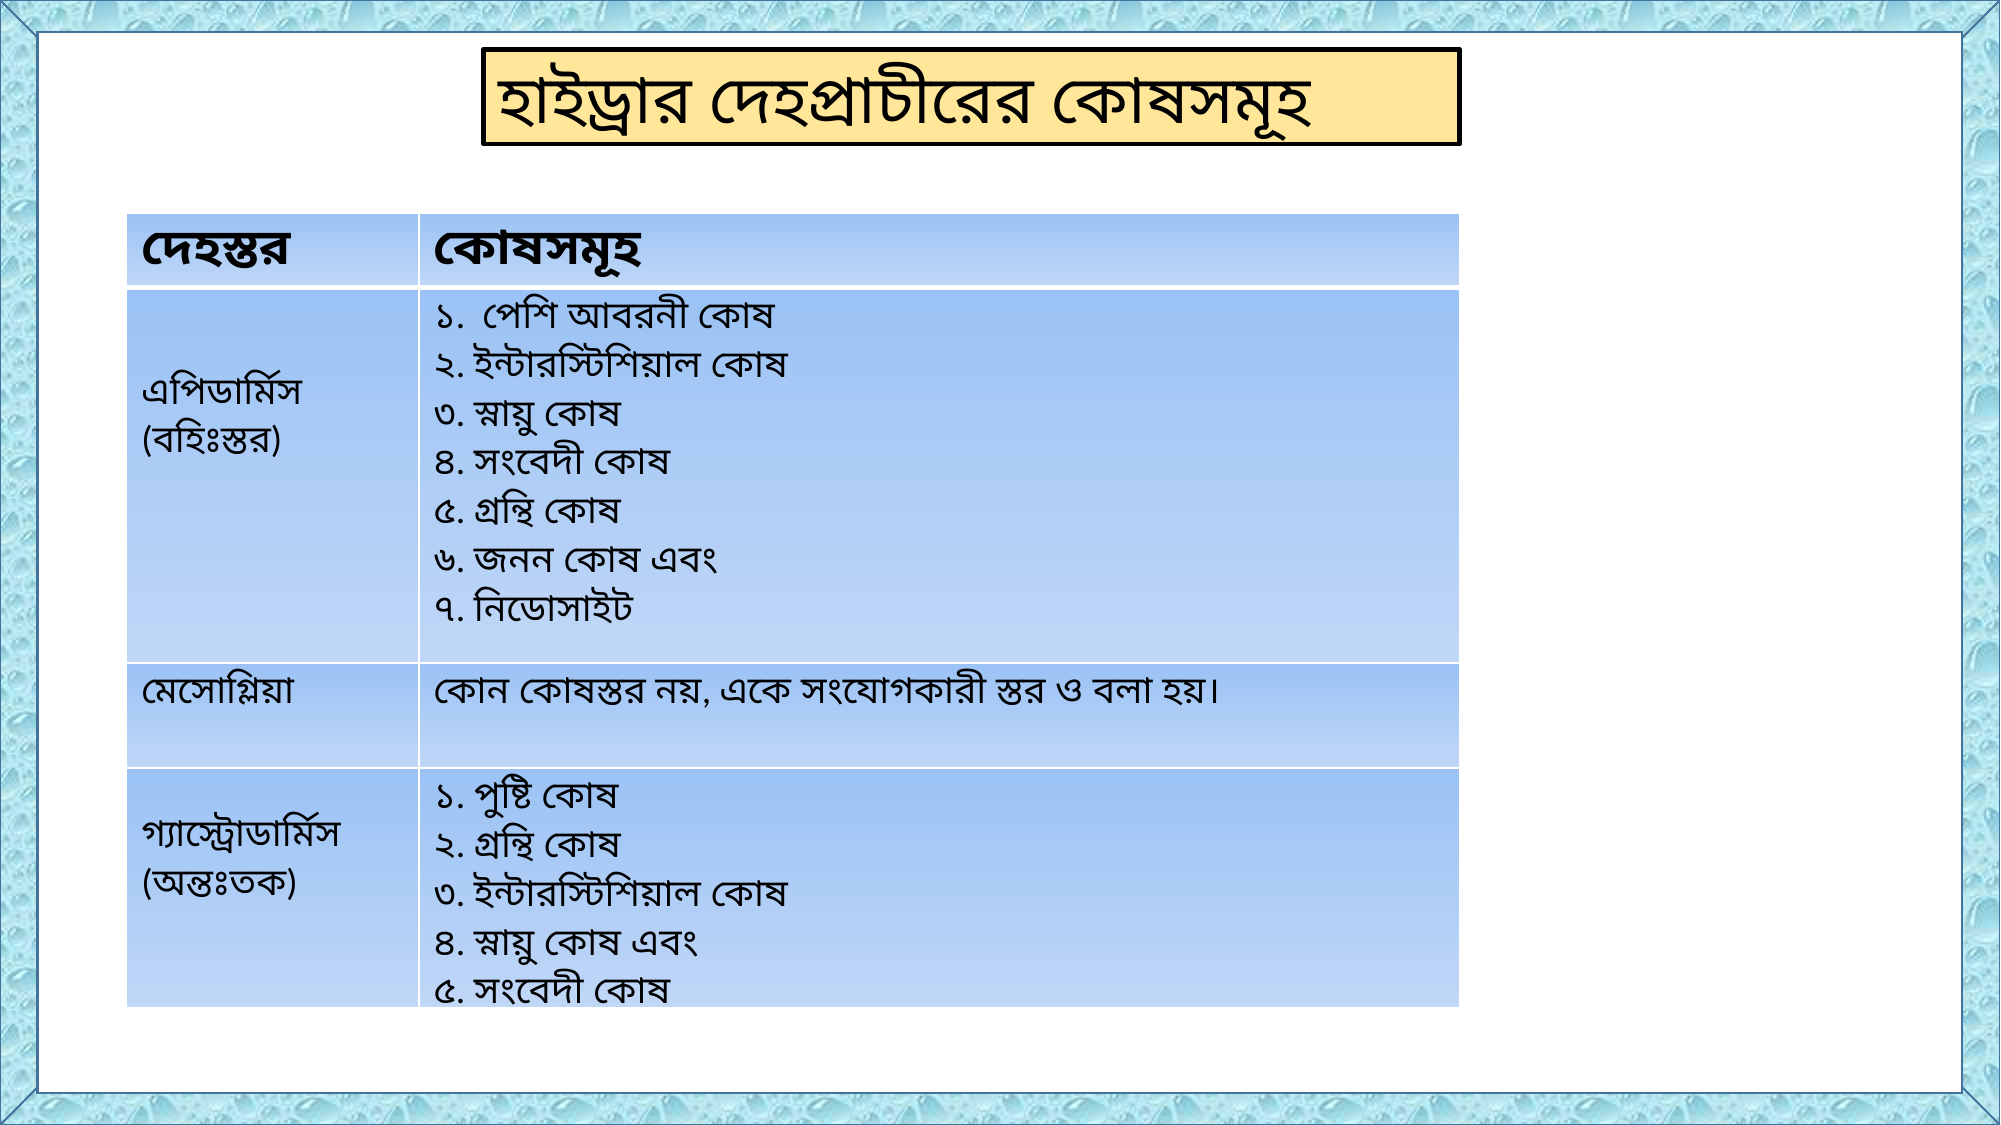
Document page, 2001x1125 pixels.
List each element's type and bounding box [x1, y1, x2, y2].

text_box [0, 0, 2000, 1125]
